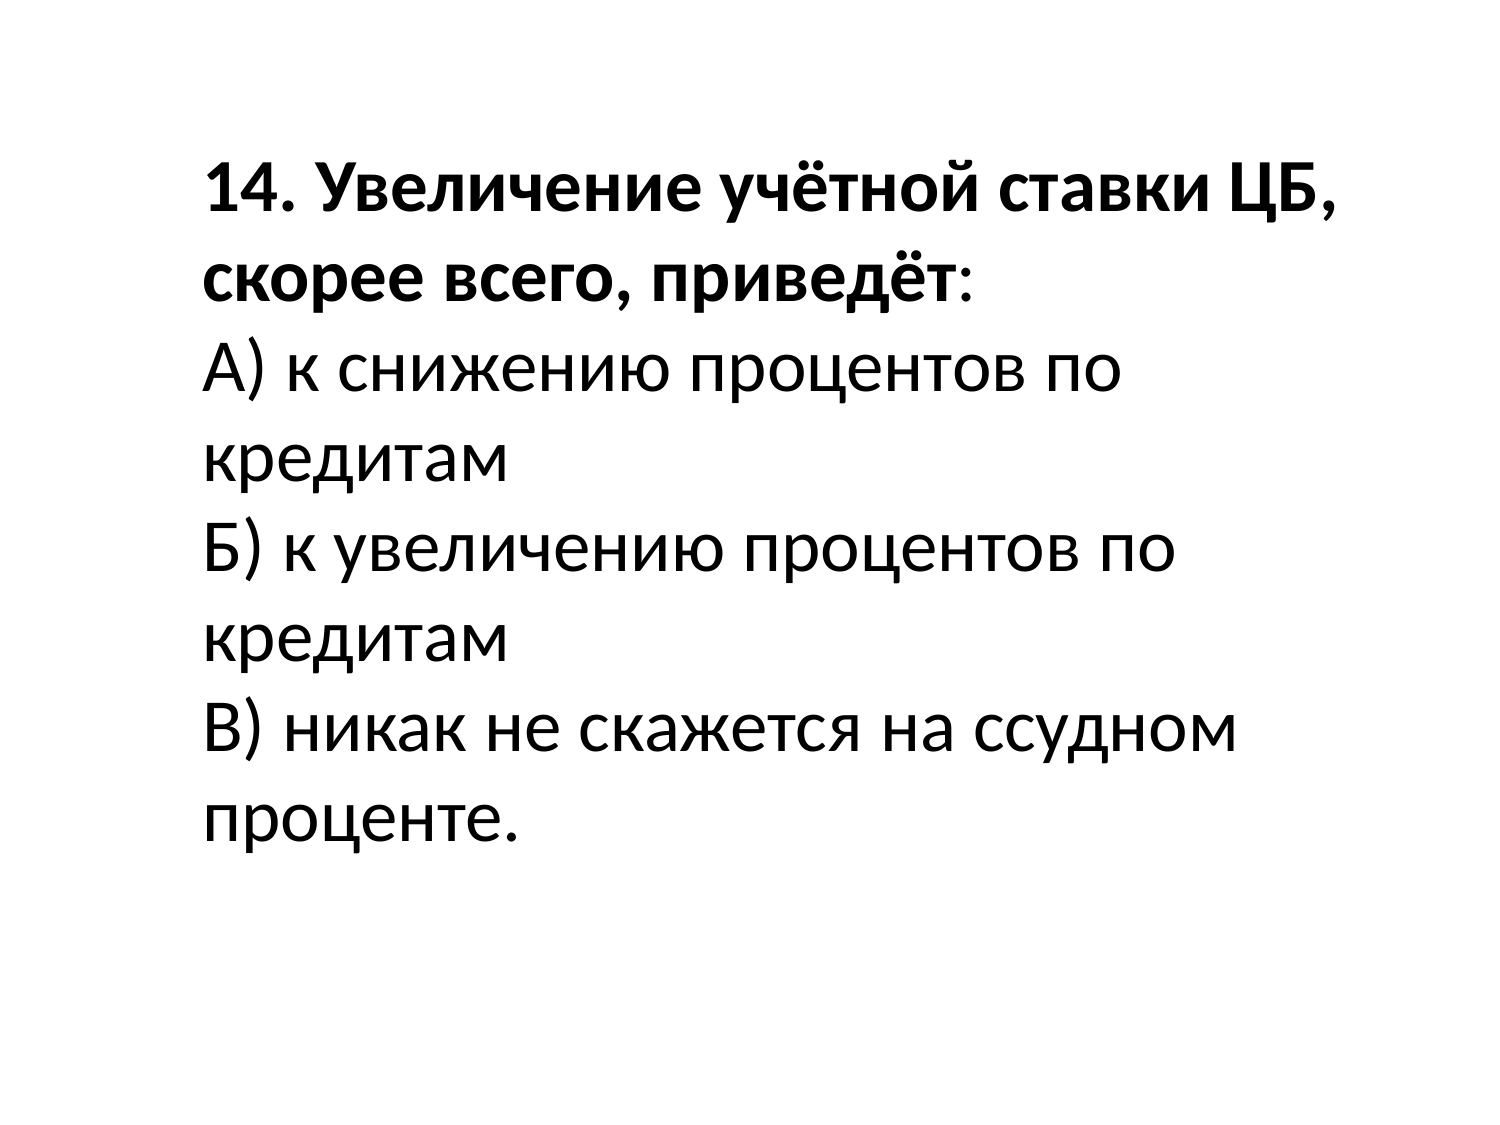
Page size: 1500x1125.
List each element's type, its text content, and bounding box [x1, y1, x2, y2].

text_box 14. Увеличение учётной ставки ЦБ, скорее всего, приведёт: А) к снижению процентов по кредитам Б) к увеличению процентов по кредитам В) никак не скажется на ссудном проценте. [187, 128, 1383, 864]
